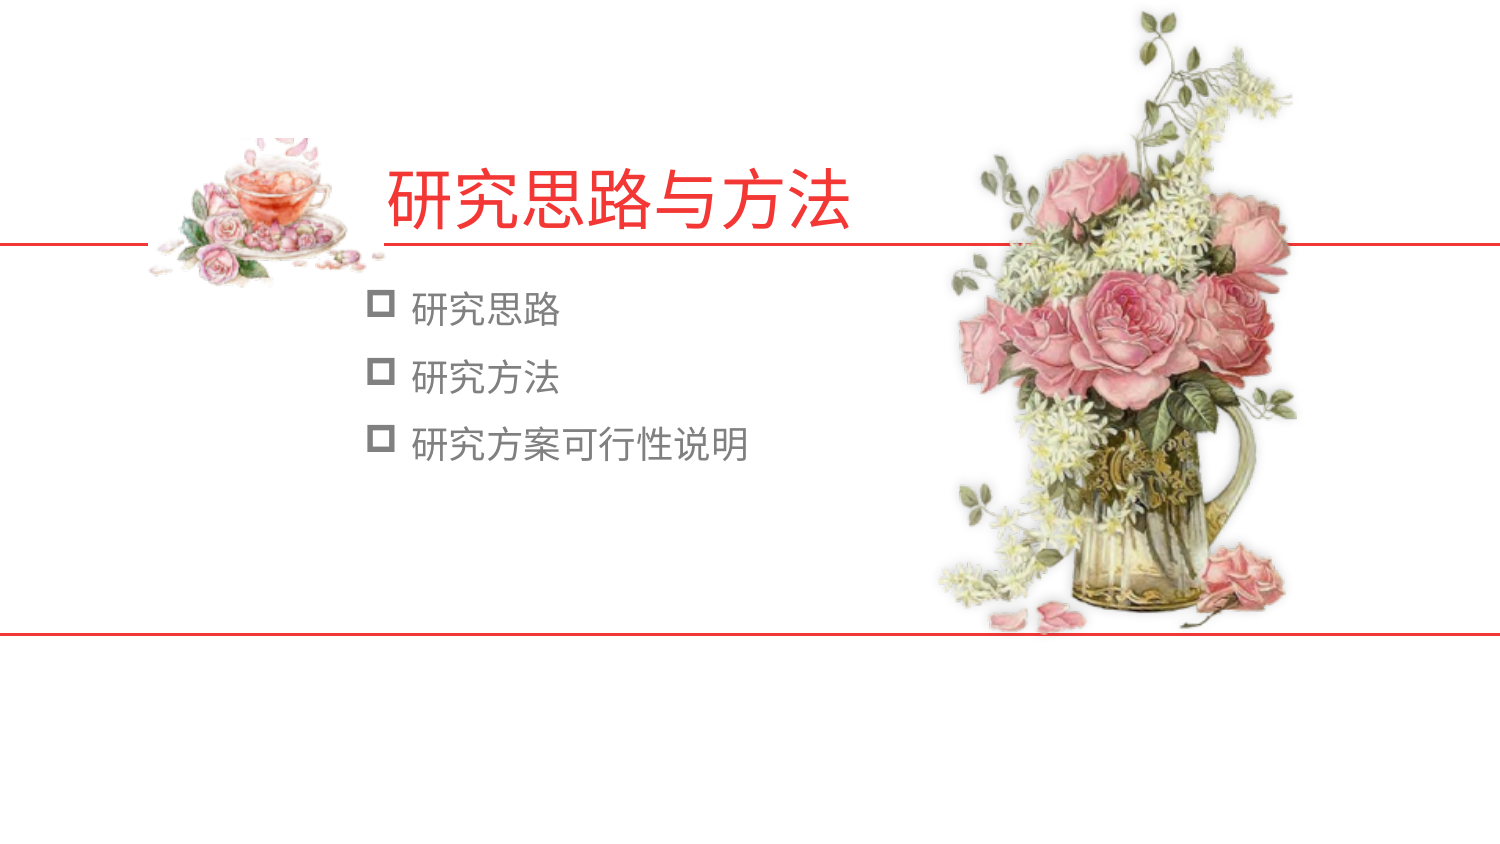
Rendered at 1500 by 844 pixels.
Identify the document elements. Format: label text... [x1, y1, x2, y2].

picture [938, 11, 1297, 635]
picture [135, 138, 426, 293]
text_box 研究思路与方法 [429, 150, 917, 243]
text_box 研究思路 研究方法 研究方案可行性说明 [349, 256, 809, 474]
